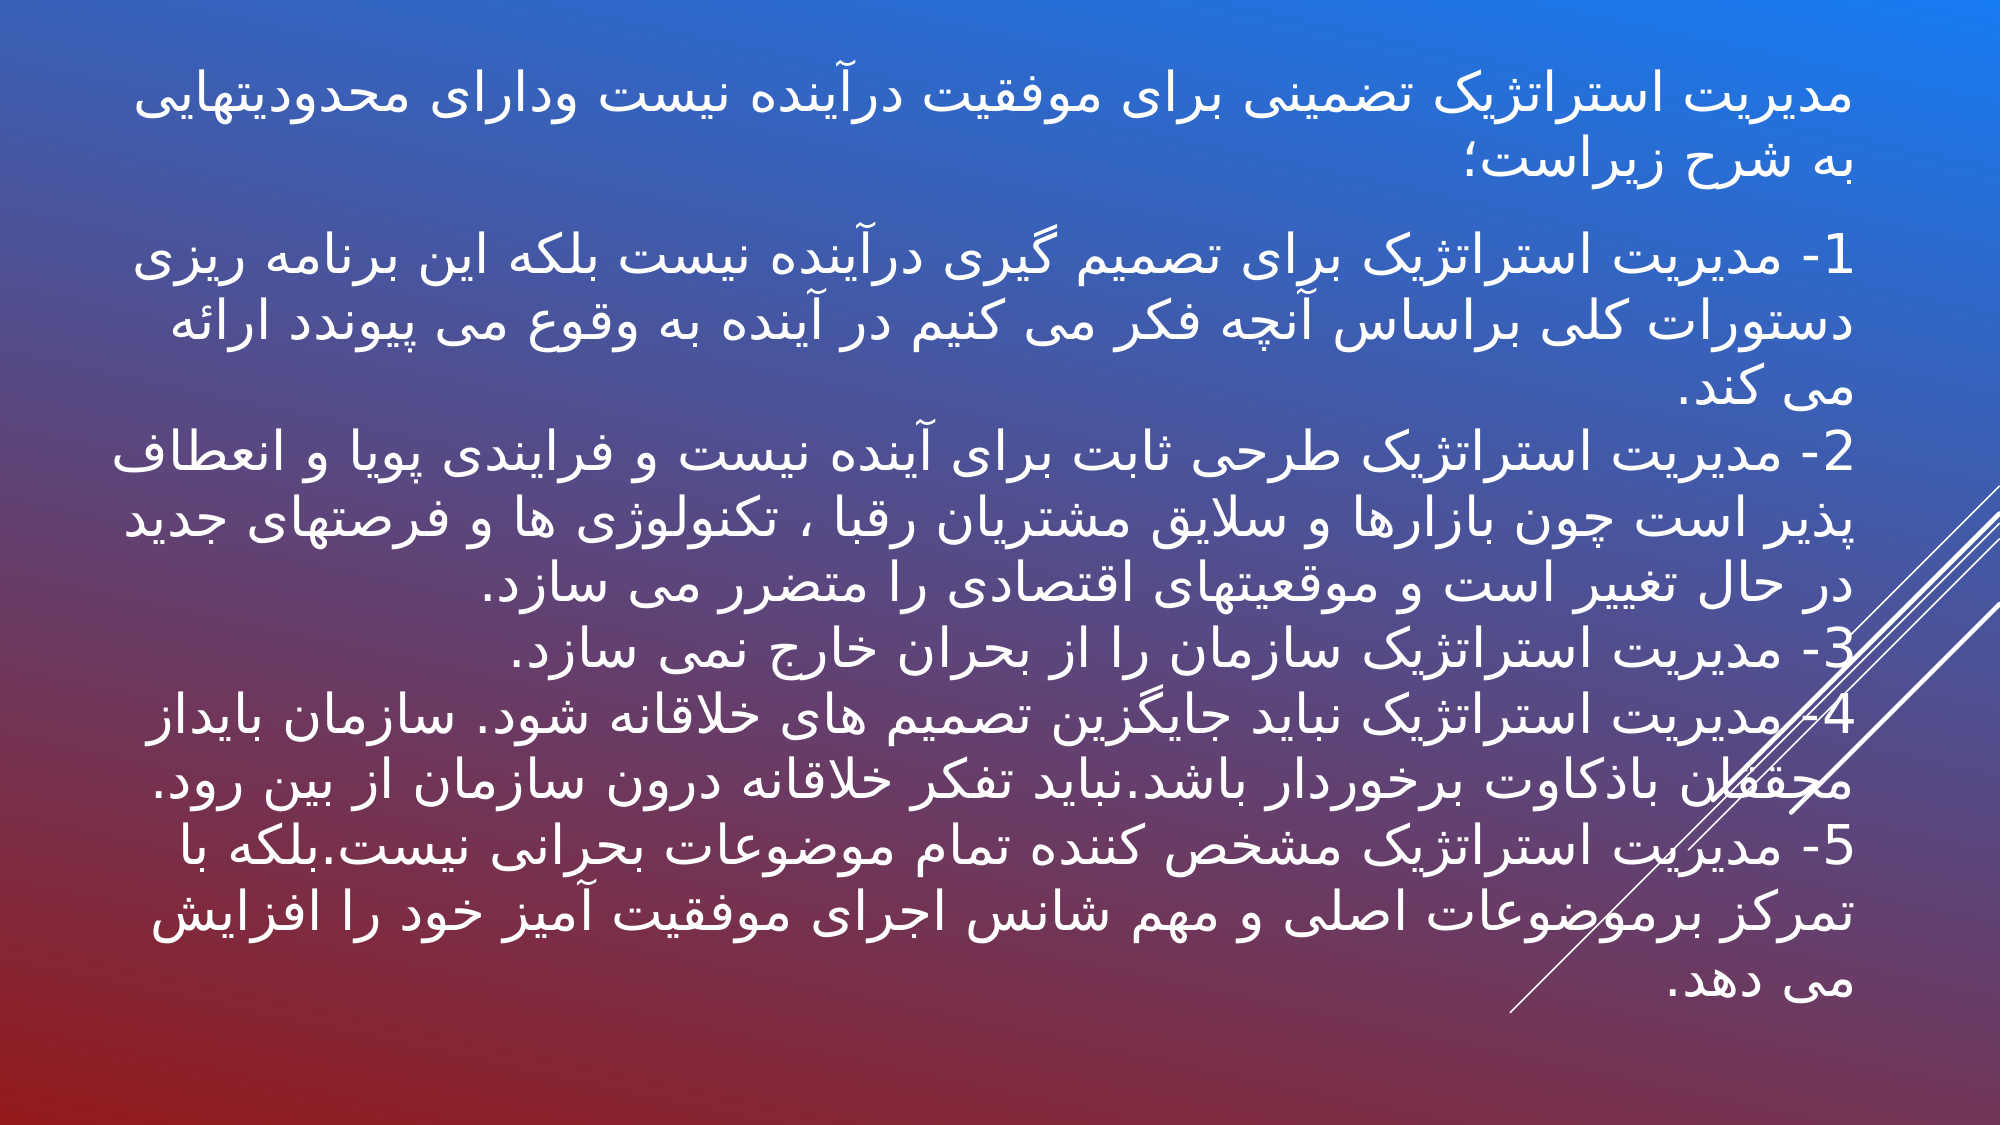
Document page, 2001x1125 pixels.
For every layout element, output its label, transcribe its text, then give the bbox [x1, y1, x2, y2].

title مدیریت استراتژیک تضمینی برای موفقیت درآینده نیست ودارای محدودیتهایی به شرح زیراست؛ 1- مدیریت استراتژیک برای تصمیم گیری درآینده نیست بلکه این برنامه ریزی دستورات کلی براساس آنچه فکر می کنیم در آینده به وقوع می پیوندد ارائه می کند. 2- مدیریت استراتژیک طرحی ثابت برای آینده نیست و فرایندی پویا و انعطاف پذیر است چون بازارها و سلایق مشتریان رقبا ، تکنولوژی ها و فرصتهای جدید در حال تغییر است و موقعیتهای اقتصادی را متضرر می سازد. 3- مدیریت استراتژیک سازمان را از بحران خارج نمی سازد. 4- مدیریت استراتژیک نباید جایگزین تصمیم های خلاقانه شود. سازمان بایداز محققان باذکاوت برخوردار باشد.نباید تفکر خلاقانه درون سازمان از بین رود. 5- مدیریت استراتژیک مشخص کننده تمام موضوعات بحرانی نیست.بلکه با تمرکز برموضوعات اصلی و مهم شانس اجرای موفقیت آمیز خود را افزایش می دهد. [86, 31, 1872, 1098]
